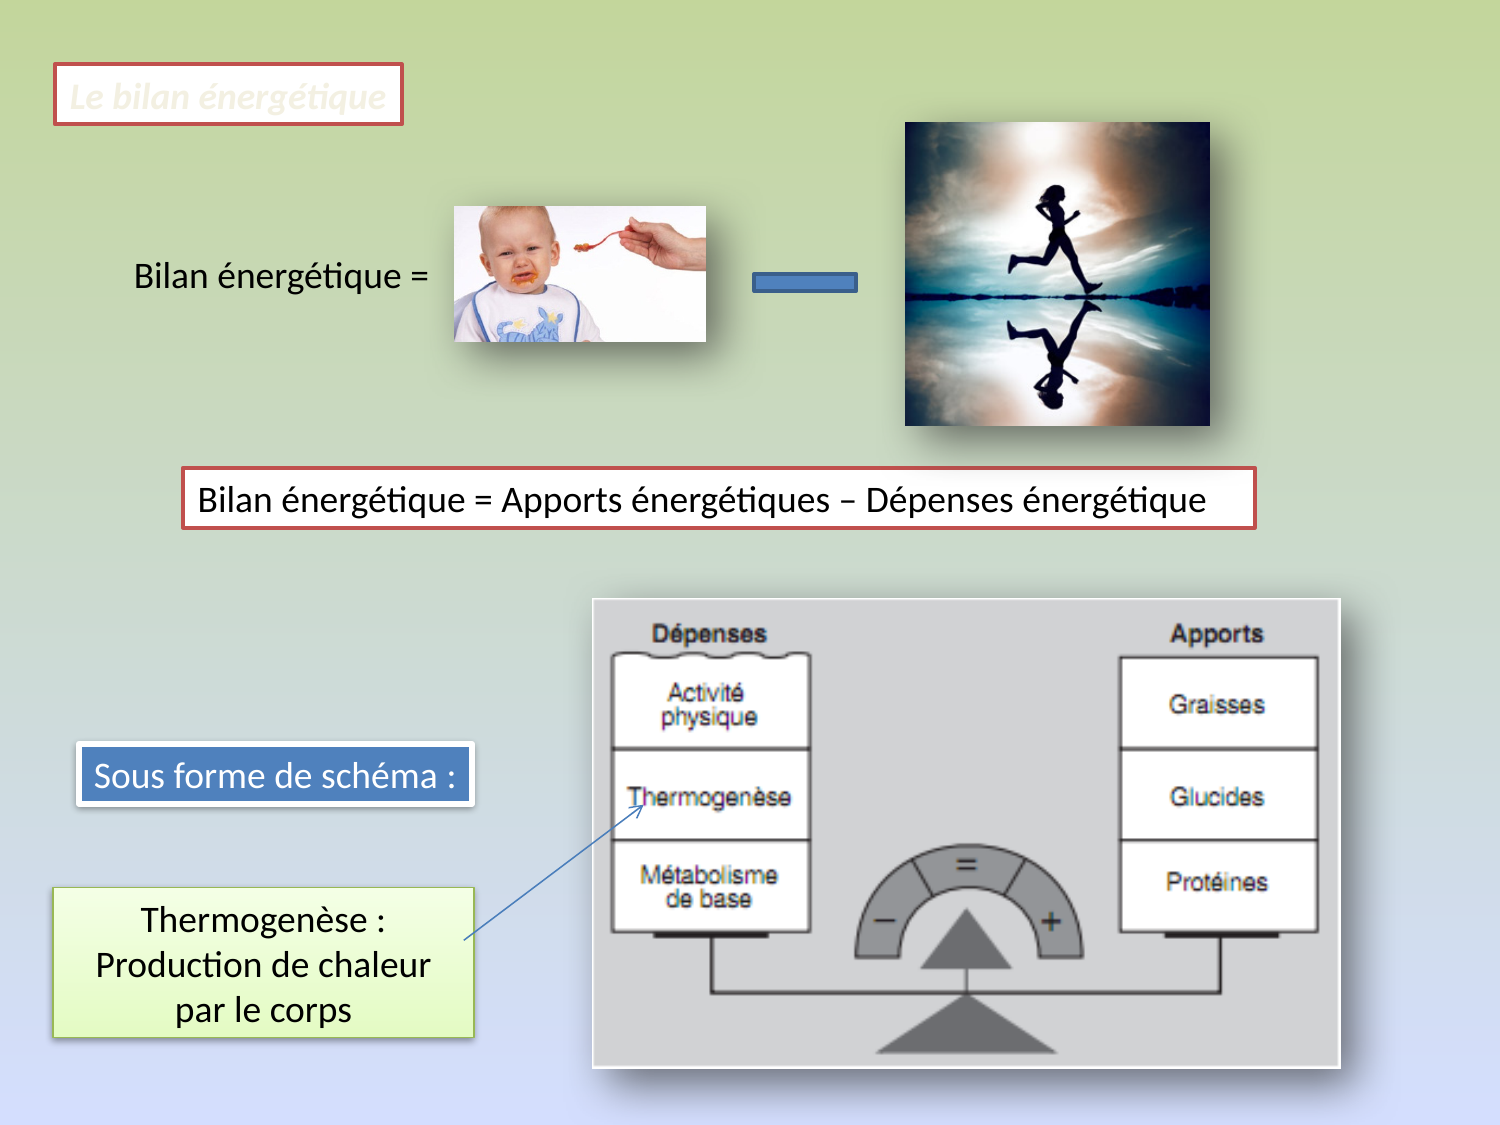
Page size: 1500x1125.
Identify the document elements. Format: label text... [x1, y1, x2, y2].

picture [592, 597, 1341, 1070]
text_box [463, 804, 644, 941]
text_box Thermogenèse : Production de chaleur par le corps [52, 887, 475, 1038]
text_box Sous forme de schéma : [76, 741, 475, 807]
text_box Le bilan énergétique [53, 62, 404, 126]
text_box Bilan énergétique = [119, 243, 437, 304]
text_box Bilan énergétique = Apports énergétiques – Dépenses énergétique [181, 466, 1257, 530]
picture [905, 121, 1210, 426]
text_box [752, 272, 858, 293]
picture [454, 206, 706, 342]
